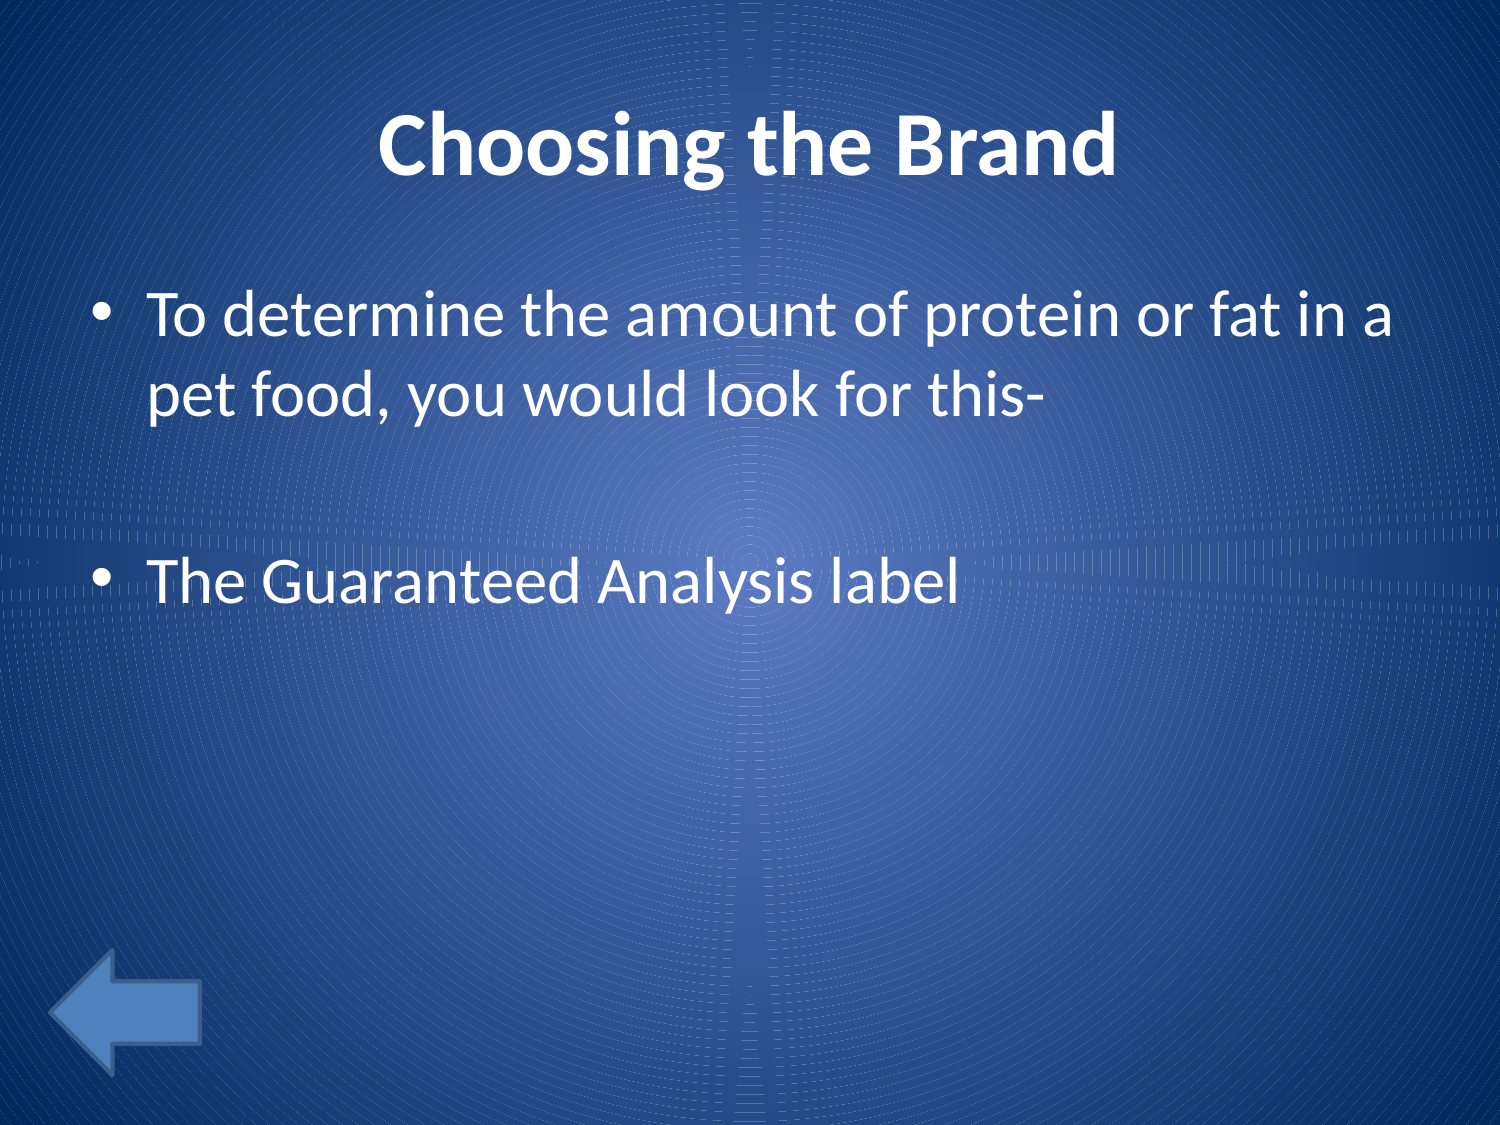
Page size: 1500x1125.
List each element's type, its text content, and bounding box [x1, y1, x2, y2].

title Choosing the Brand [75, 45, 1425, 233]
text_box [47, 948, 203, 1077]
list To determine the amount of protein or fat in a pet food, you would look for this- The Guaranteed Analysis label [75, 262, 1425, 1005]
